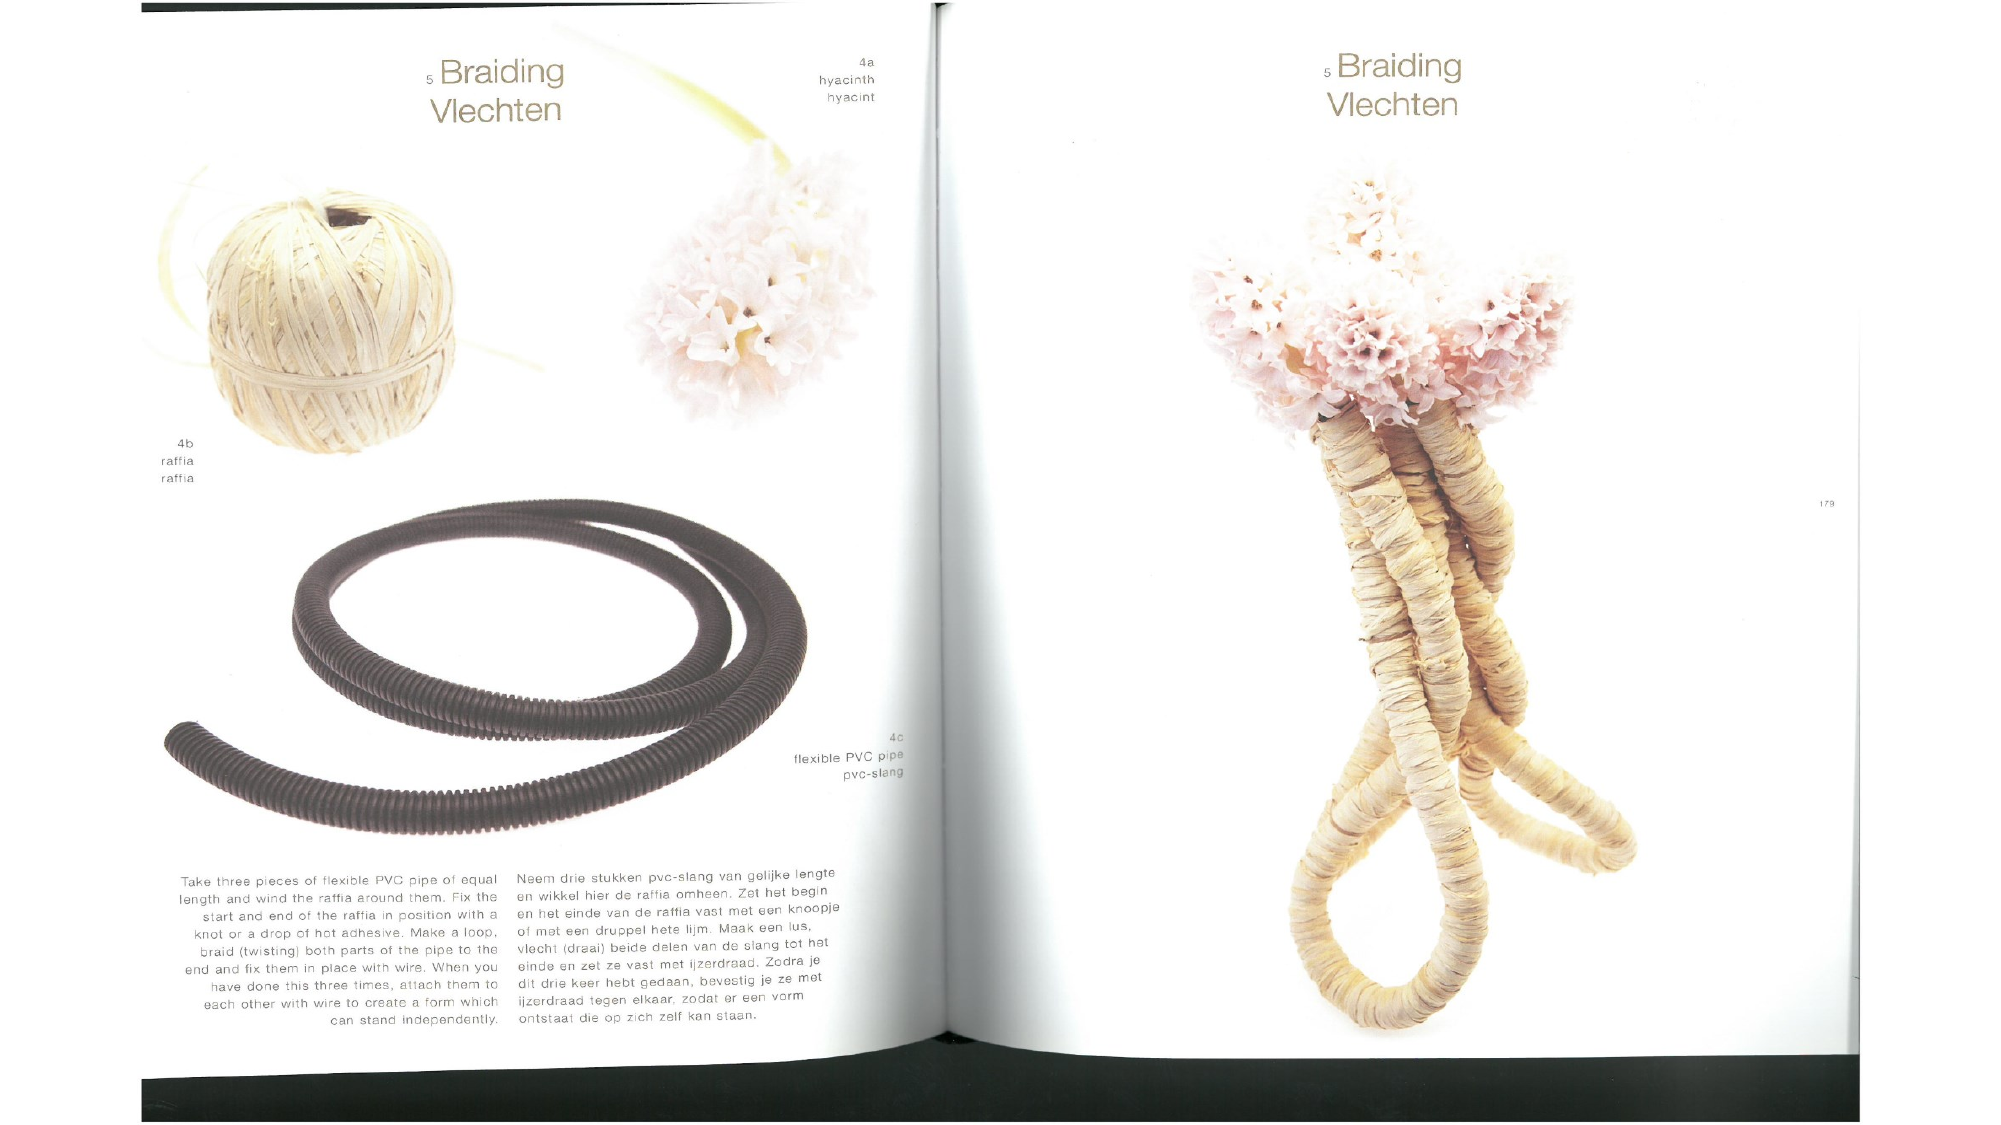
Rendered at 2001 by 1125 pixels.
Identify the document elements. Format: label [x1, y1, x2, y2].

list [137, 0, 1863, 1125]
